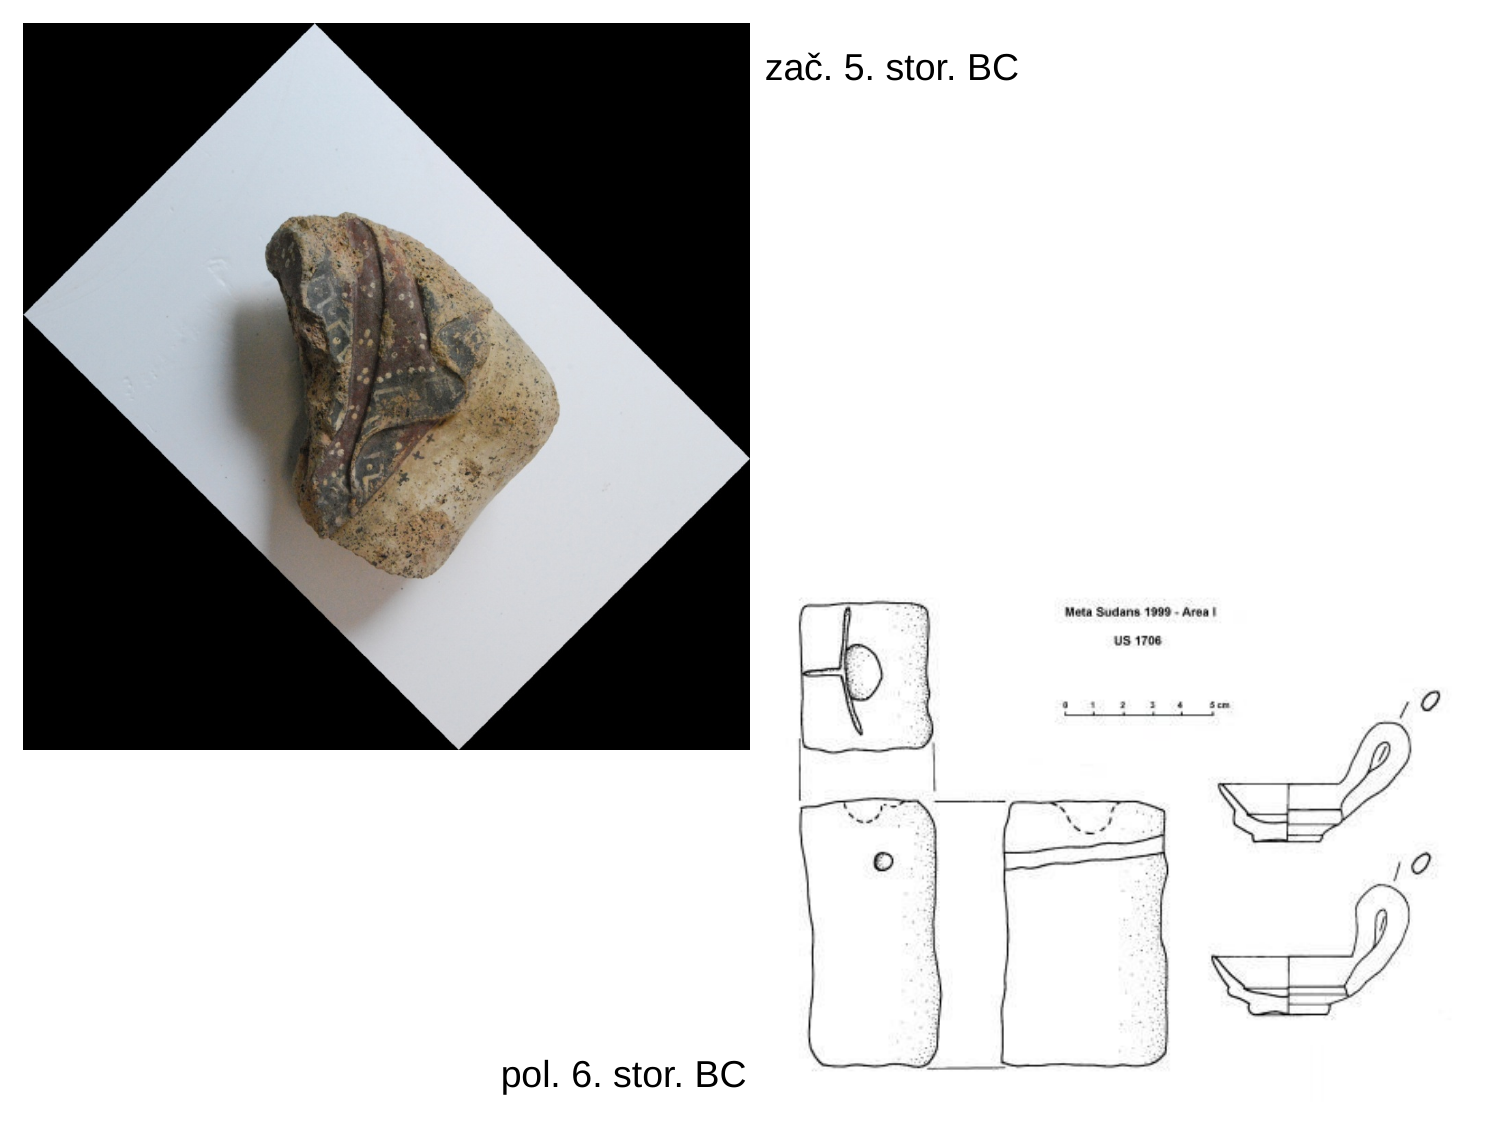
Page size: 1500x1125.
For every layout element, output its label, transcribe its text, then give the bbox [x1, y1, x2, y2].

picture [23, 23, 751, 751]
text_box pol. 6. stor. BC [163, 1042, 756, 1103]
text_box zač. 5. stor. BC [754, 35, 1500, 95]
picture [761, 585, 1477, 1102]
